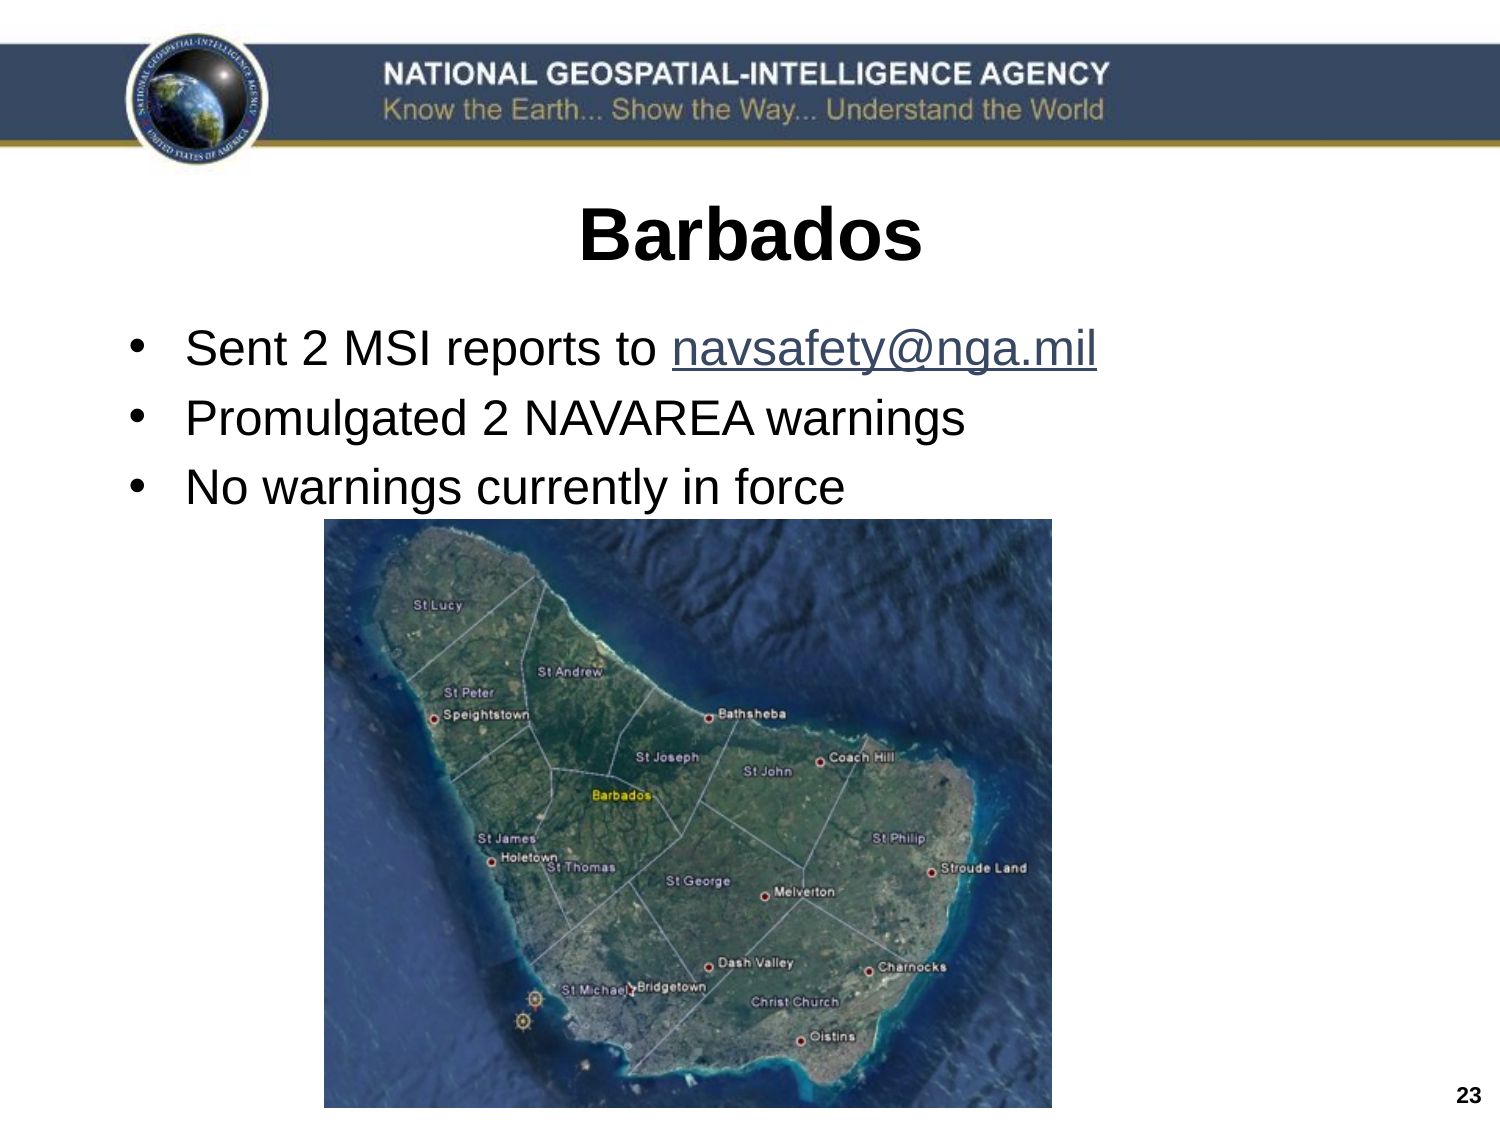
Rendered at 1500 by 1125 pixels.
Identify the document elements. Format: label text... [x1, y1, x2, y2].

list Sent 2 MSI reports to navsafety@nga.mil Promulgated 2 NAVAREA warnings No warnings currently in force [113, 307, 1386, 868]
picture [0, 24, 1500, 175]
title Barbados [115, 177, 1389, 284]
picture [324, 519, 1052, 1108]
